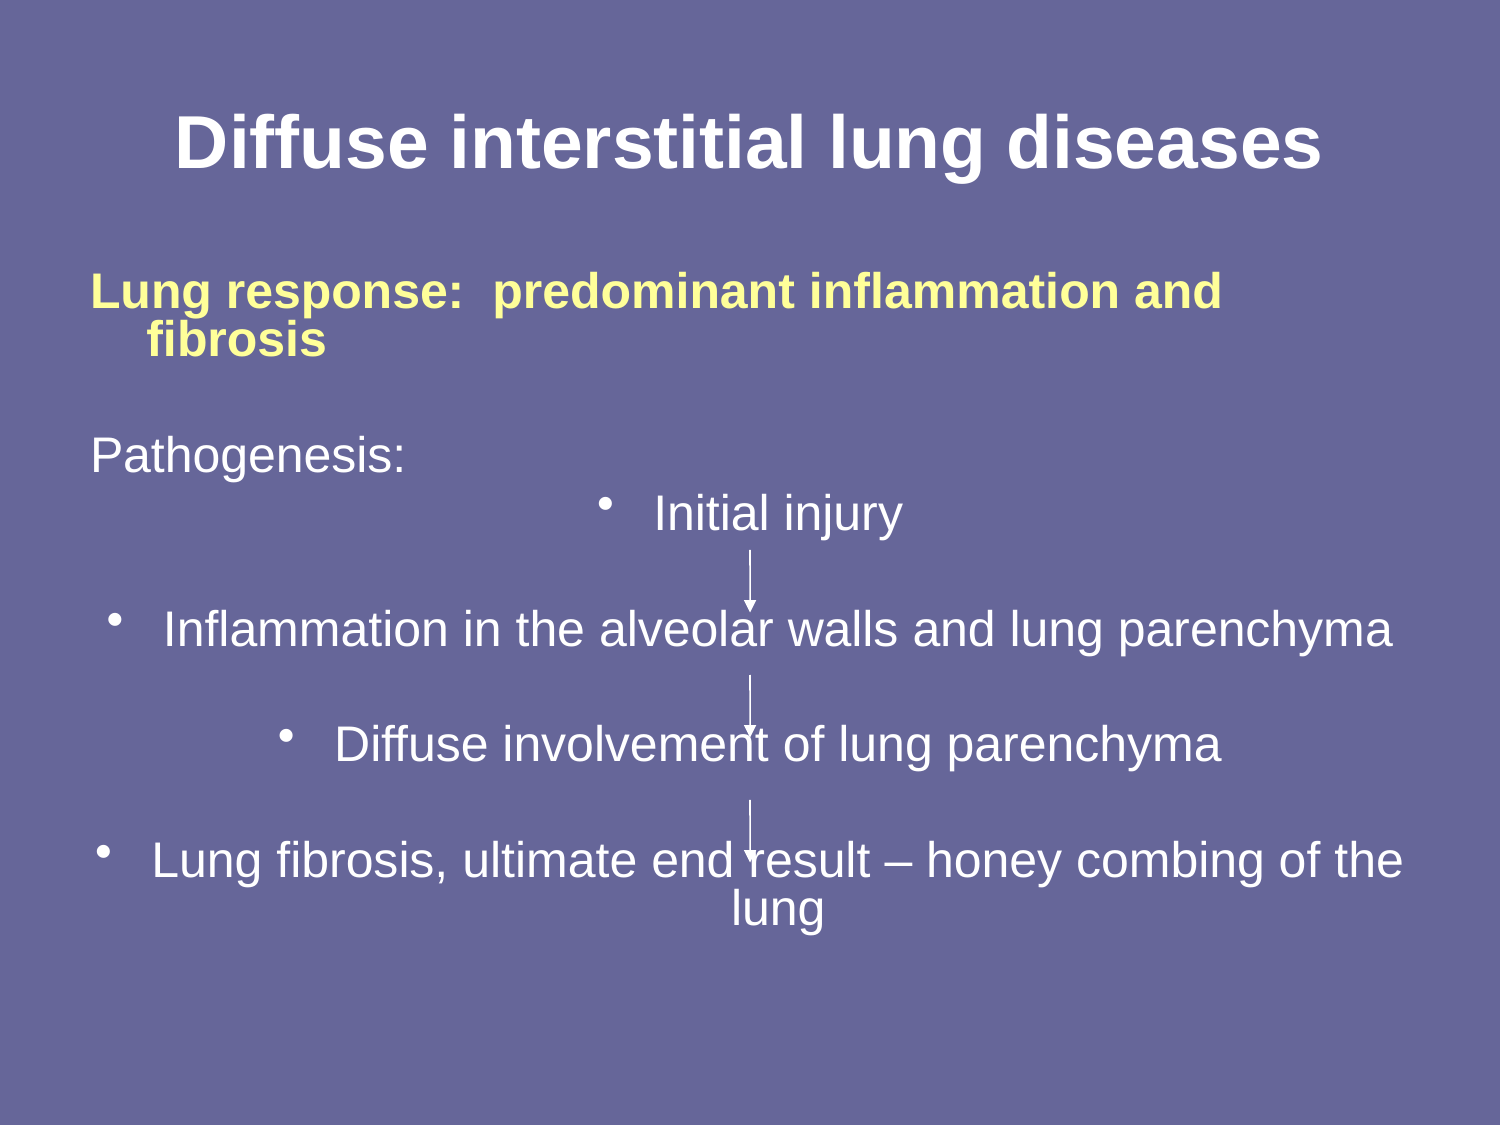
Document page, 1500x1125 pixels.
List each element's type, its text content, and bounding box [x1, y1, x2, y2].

text_box [743, 674, 757, 738]
text_box [743, 799, 757, 863]
list Lung response: predominant inflammation and fibrosis Pathogenesis: Initial injury Inflammation in the alveolar walls and lung parenchyma Diffuse involvement of lung parenchyma Lung fibrosis, ultimate end result – honey combing of the lung [74, 262, 1426, 1006]
text_box [743, 549, 757, 613]
title Diffuse interstitial lung diseases [74, 44, 1426, 233]
